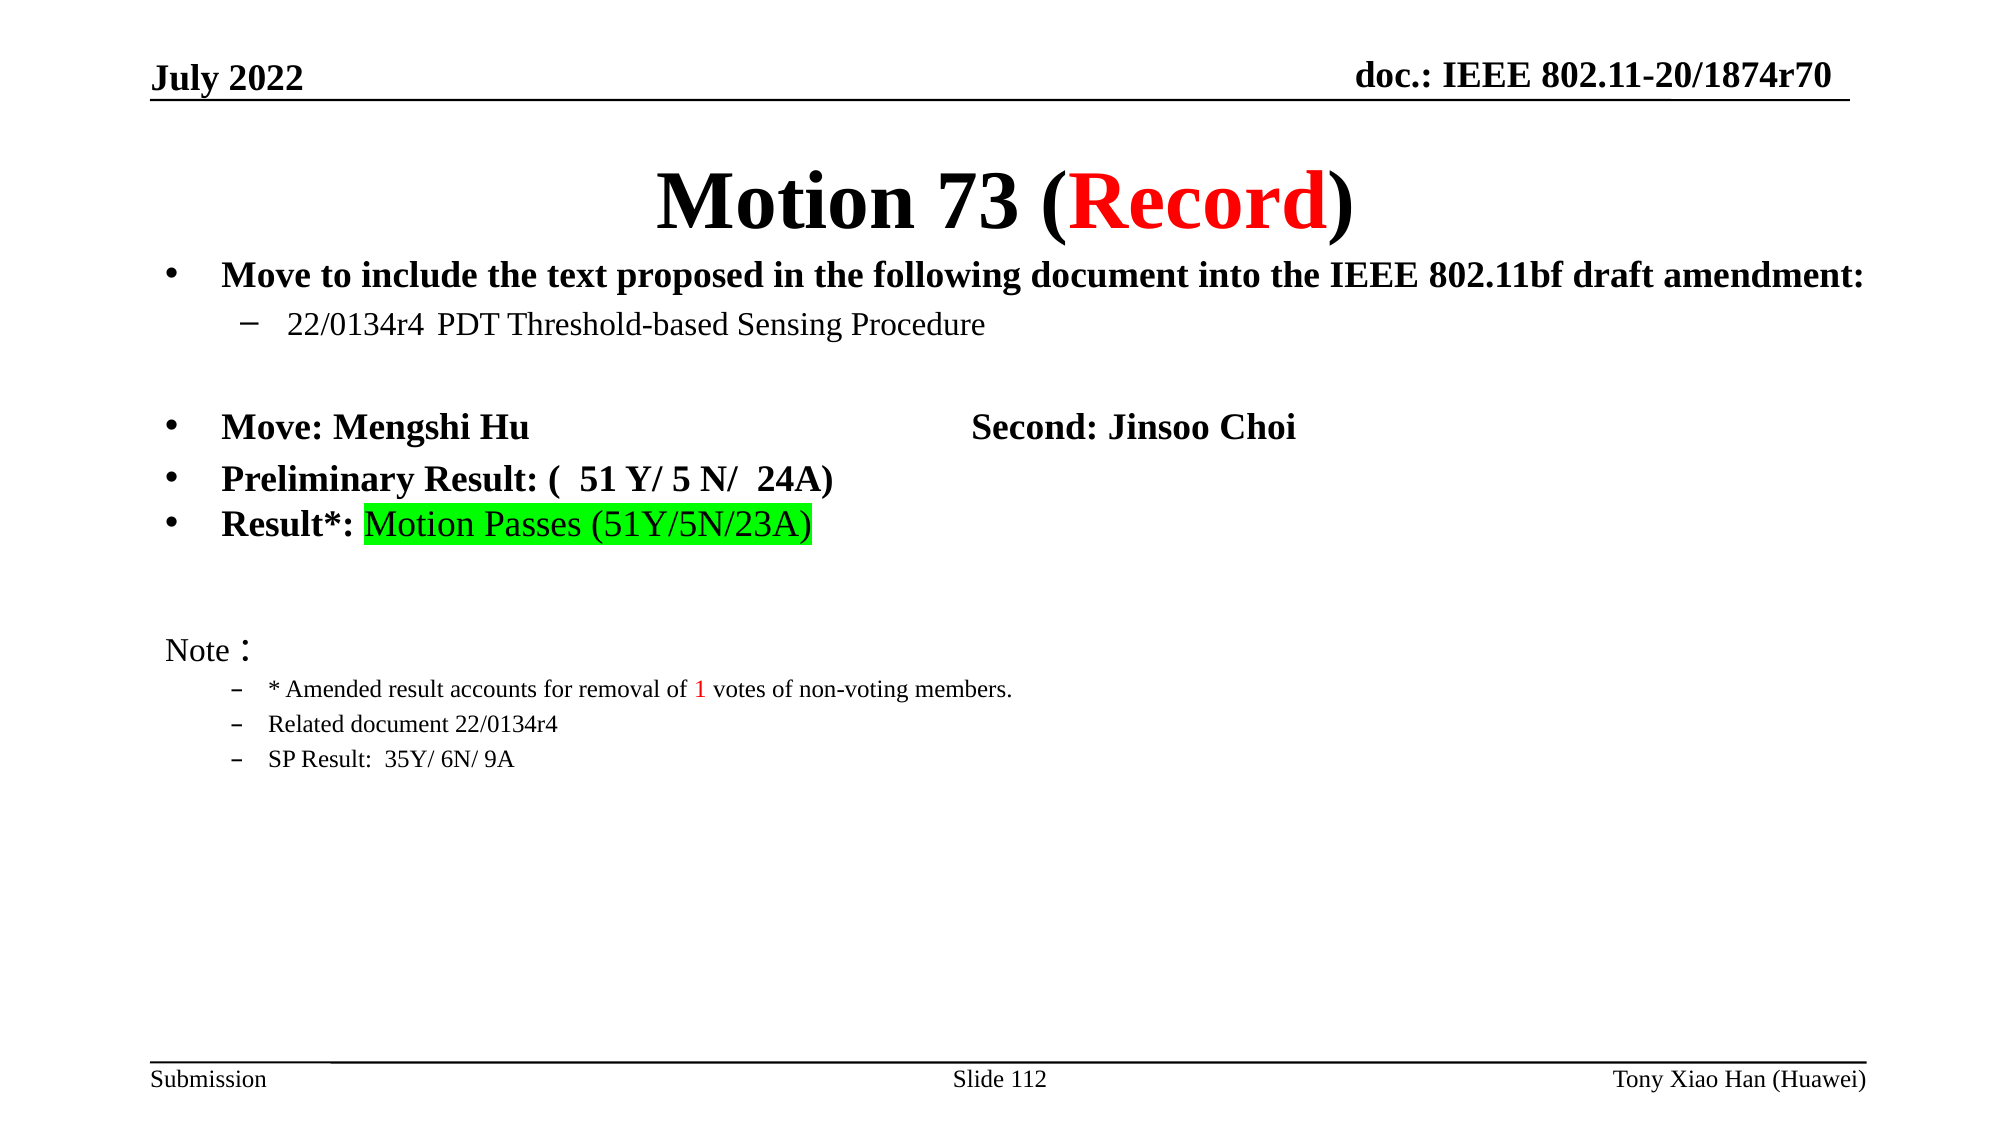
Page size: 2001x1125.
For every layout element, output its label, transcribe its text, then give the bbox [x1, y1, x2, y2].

text_box Move to include the text proposed in the following document into the IEEE 802.11bf draft amendment: 22/0134r4 PDT Threshold-based Sensing Procedure Move: Mengshi Hu Second: Jinsoo Choi Preliminary Result: ( 51 Y/ 5 N/ 24A) Result*: Motion Passes (51Y/5N/23A) Note： * Amended result accounts for removal of 1 votes of non-voting members. Related document 22/0134r4 SP Result: 35Y/ 6N/ 9A [150, 212, 1900, 900]
text_box Motion 73 (Record) [368, 137, 1644, 212]
